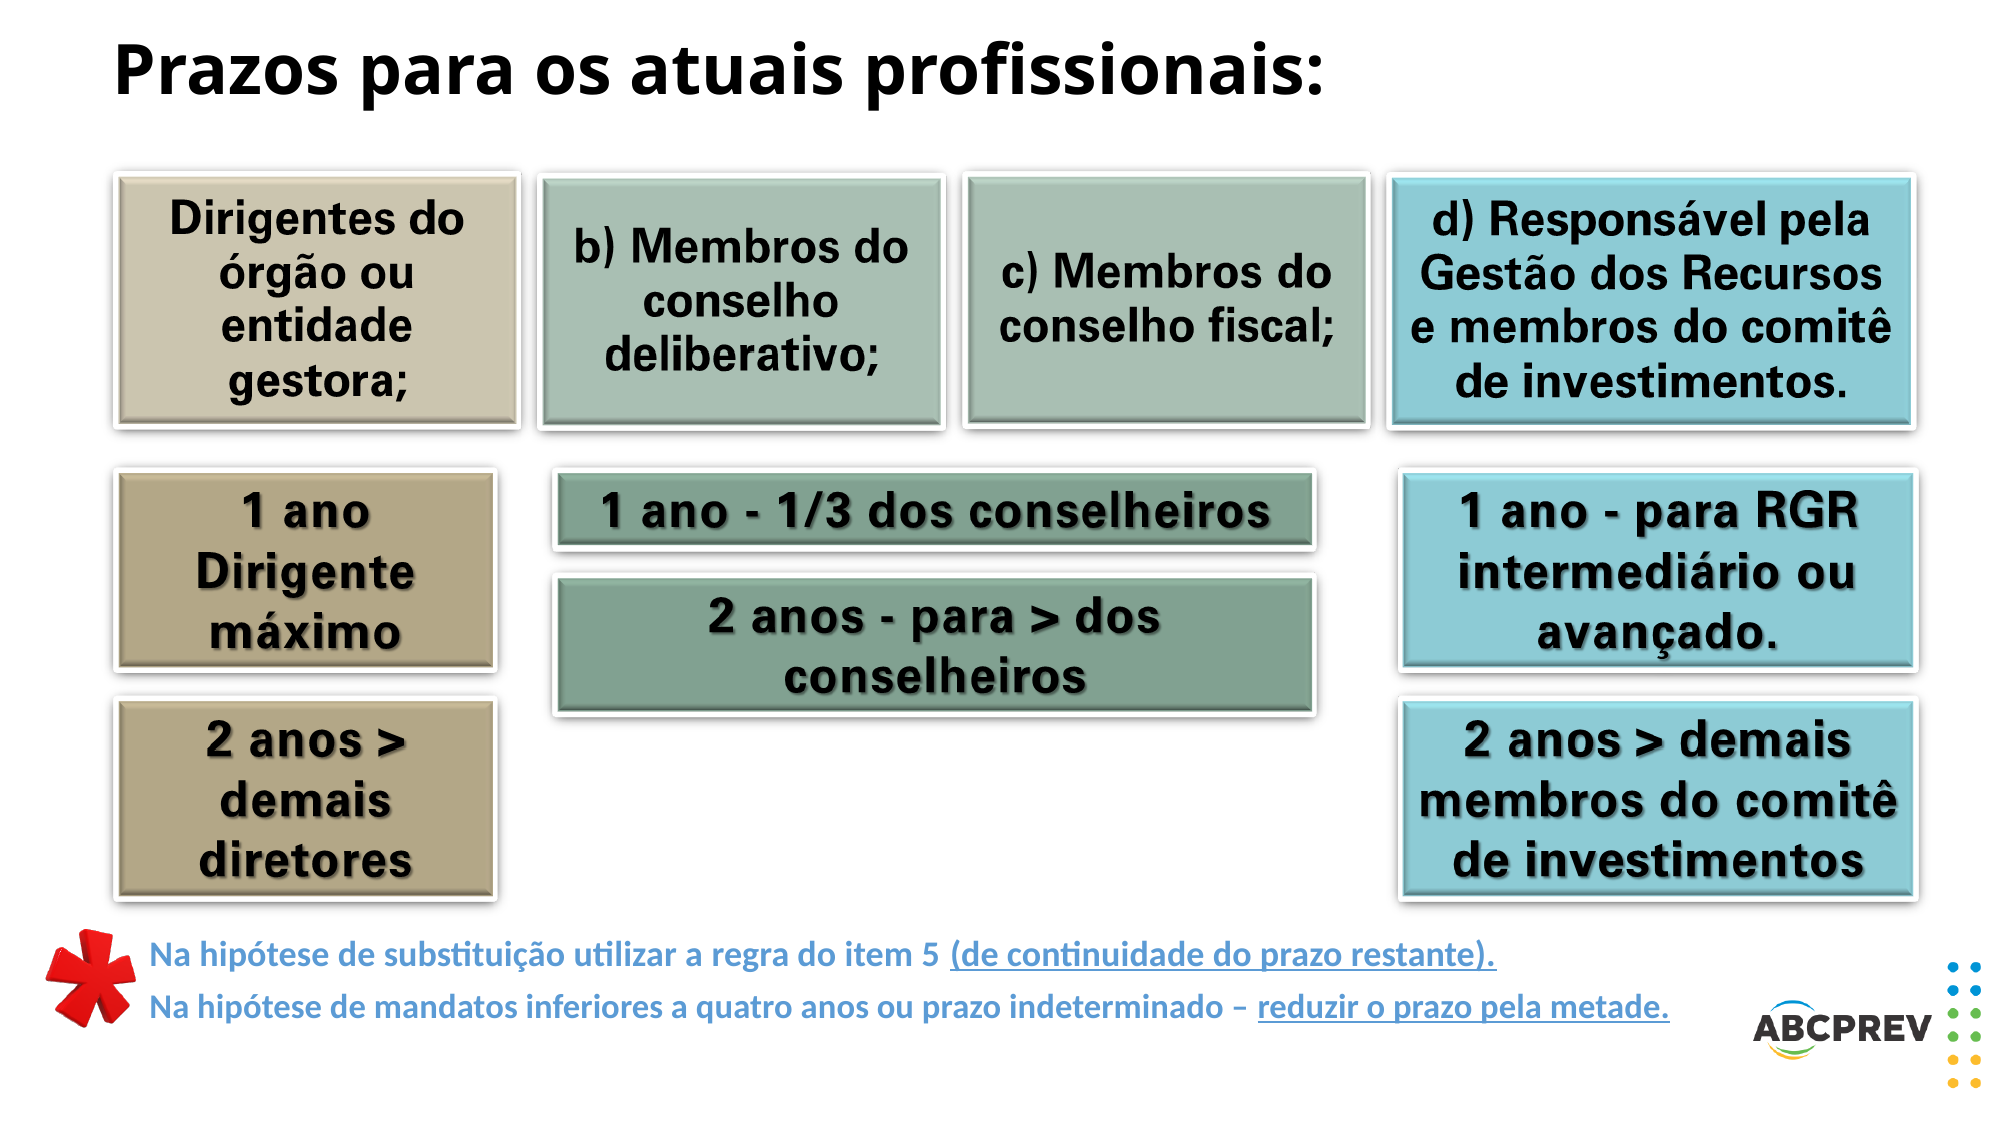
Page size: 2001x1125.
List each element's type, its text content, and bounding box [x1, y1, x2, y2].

picture [0, 0, 2001, 1125]
text_box Na hipótese de substituição utilizar a regra do item 5 (de continuidade do prazo restante). [129, 948, 1871, 973]
text_box Na hipótese de mandatos inferiores a quatro anos ou prazo indeterminado – reduzir o prazo pela metade. [129, 973, 1928, 1035]
title Prazos para os atuais profissionais: [97, 43, 1646, 117]
